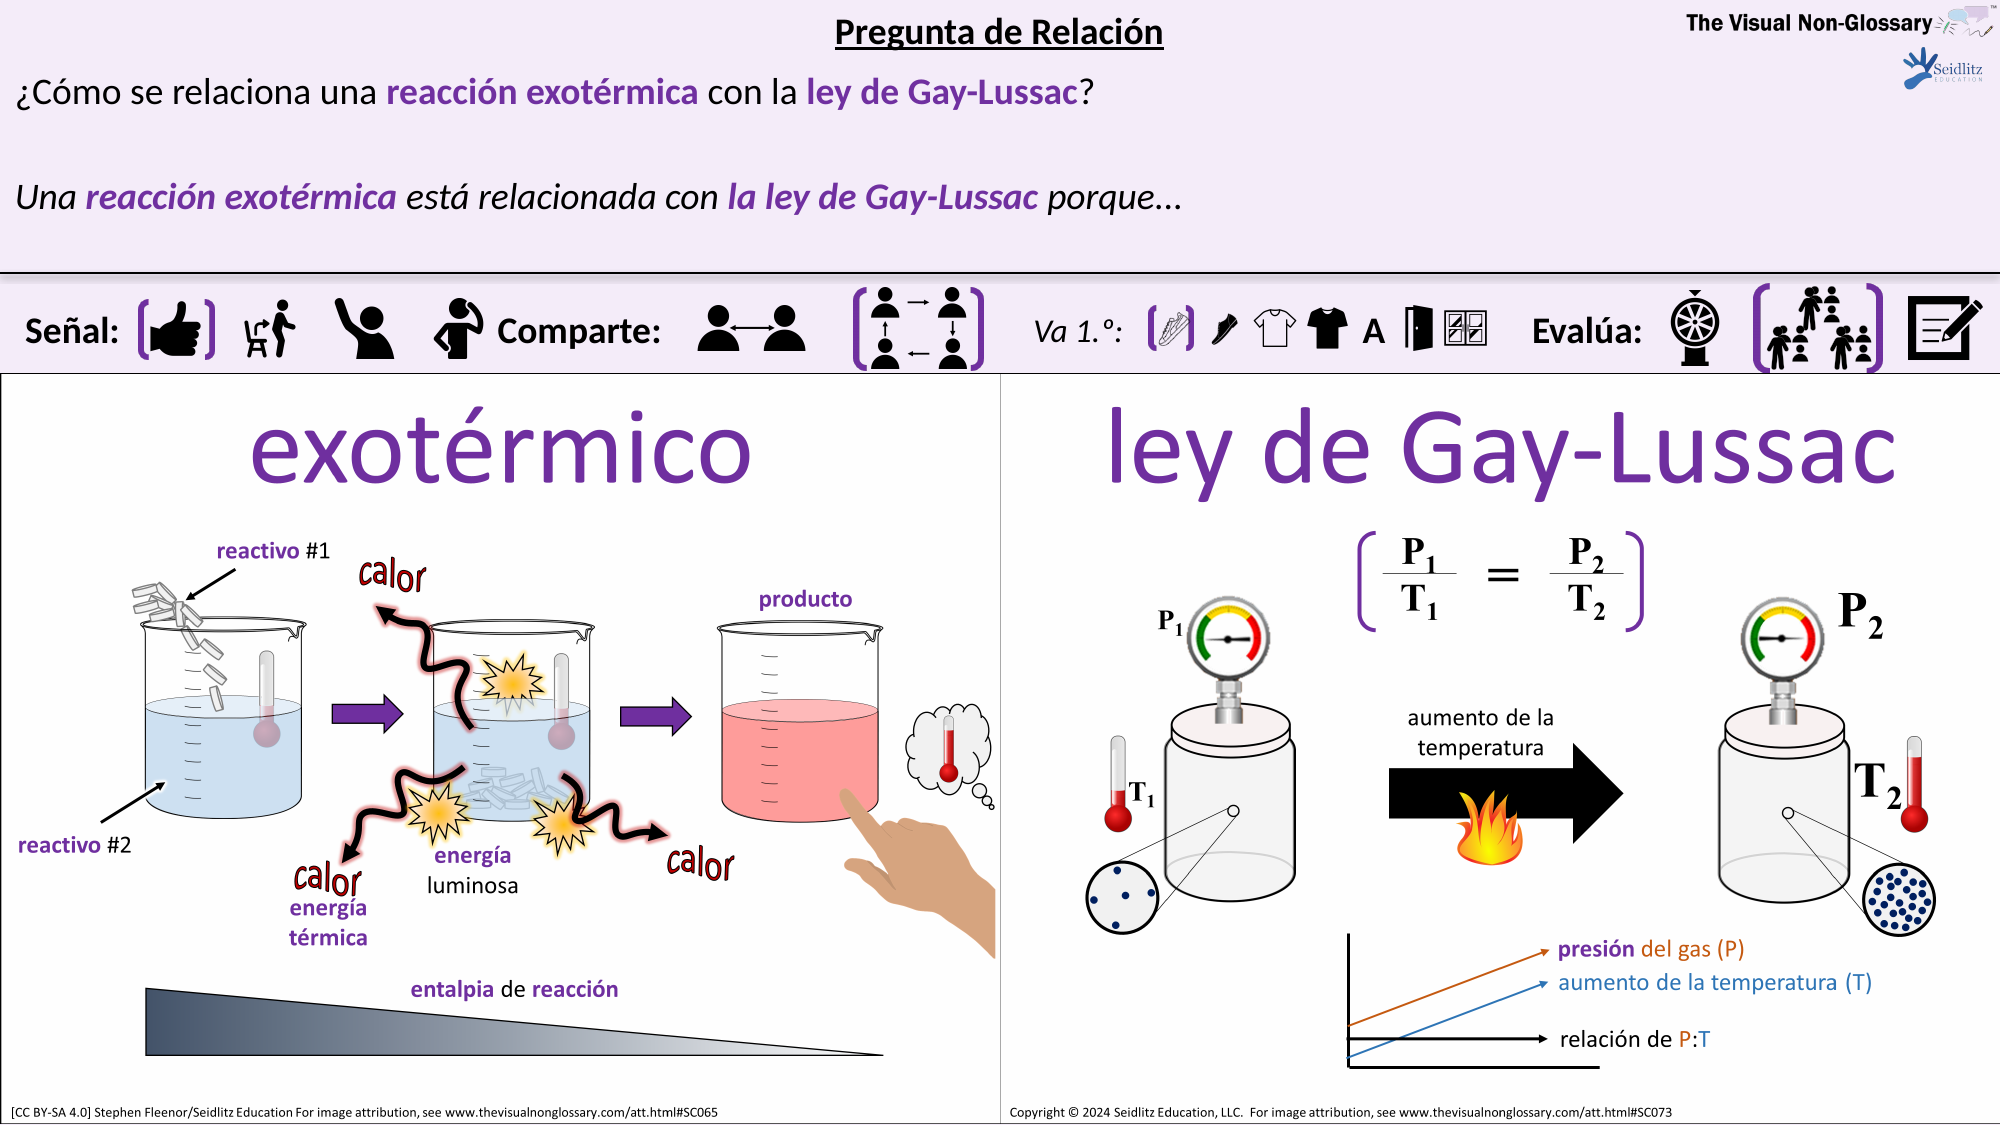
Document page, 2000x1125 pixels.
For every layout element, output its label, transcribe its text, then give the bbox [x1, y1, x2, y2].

text_box A [1347, 298, 1401, 359]
picture [1672, 0, 2000, 40]
picture [1898, 44, 1991, 97]
picture [239, 298, 301, 359]
text_box Va 1.º: [1018, 301, 1139, 357]
text_box Pregunta de Relación [820, 0, 1180, 59]
picture [137, 298, 215, 361]
text_box Señal: [10, 298, 135, 359]
picture [334, 298, 395, 359]
picture [428, 298, 490, 359]
text_box Una reacción exotérmica está relacionada con la ley de Gay-Lussac porque... [0, 164, 2000, 225]
picture [695, 305, 808, 352]
picture [1304, 305, 1351, 352]
text_box Comparte: [491, 298, 677, 359]
text_box ¿Cómo se relaciona una reacción exotérmica con la ley de Gay-Lussac? [0, 59, 2000, 120]
picture [1202, 310, 1241, 349]
text_box Evalúa: [1517, 298, 1652, 359]
picture [0, 283, 2000, 1124]
picture [853, 287, 985, 371]
picture [1252, 305, 1298, 352]
picture [1657, 290, 1733, 367]
picture [1148, 305, 1195, 352]
picture [1907, 290, 1984, 367]
picture [1396, 305, 1489, 352]
